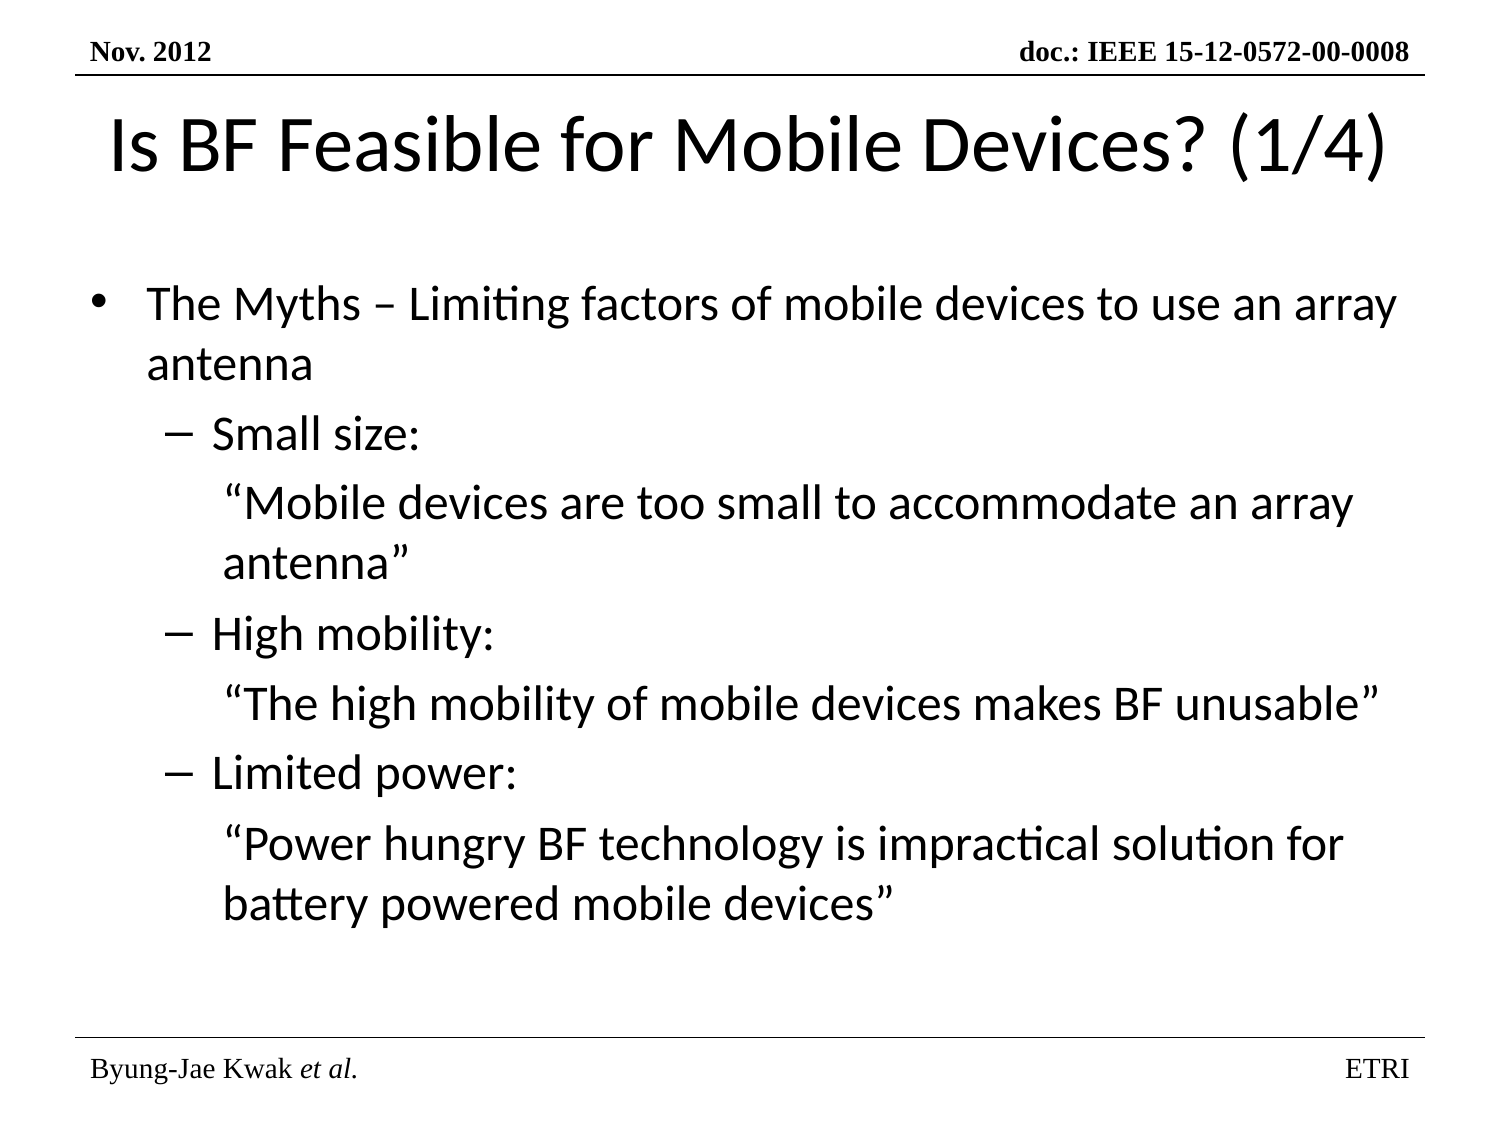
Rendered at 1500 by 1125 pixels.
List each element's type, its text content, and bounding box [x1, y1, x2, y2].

list The Myths – Limiting factors of mobile devices to use an array antenna Small size: “Mobile devices are too small to accommodate an array antenna” High mobility: “The high mobility of mobile devices makes BF unusable” Limited power: “Power hungry BF technology is impractical solution for battery powered mobile devices” [75, 262, 1425, 1005]
title Is BF Feasible for Mobile Devices? (1/4) [75, 45, 1425, 233]
